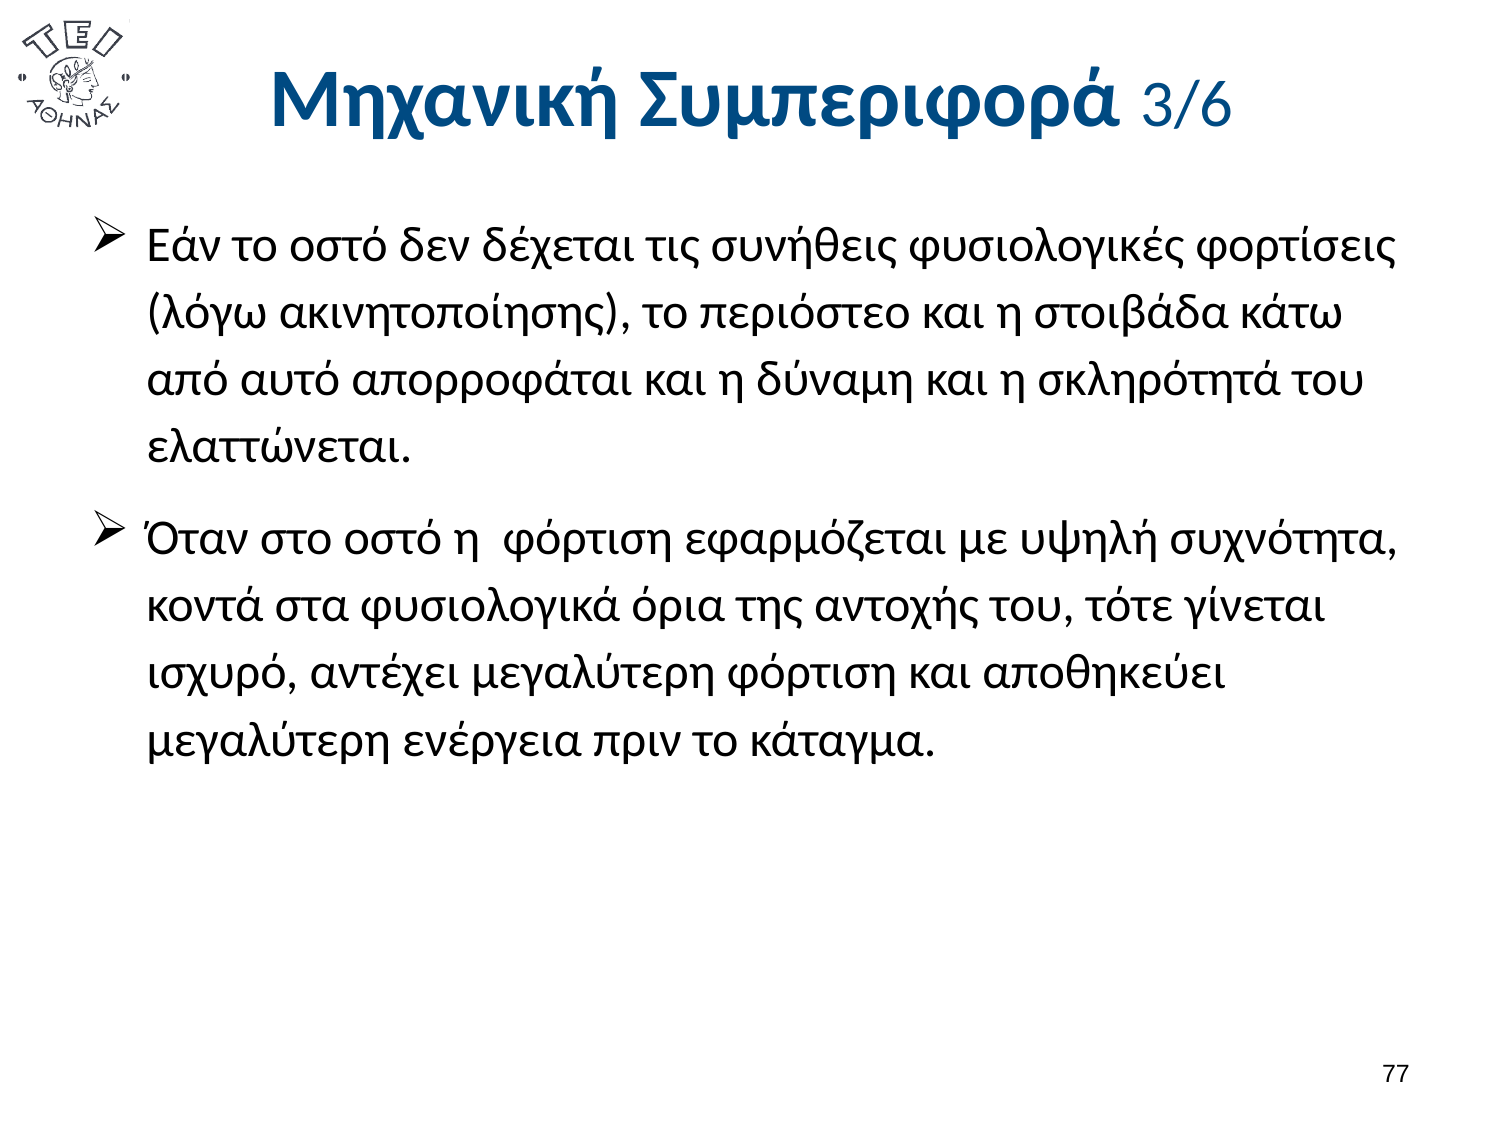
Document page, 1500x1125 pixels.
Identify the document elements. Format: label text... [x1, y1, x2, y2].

picture [17, 19, 76, 133]
slide_number 76 [1074, 1042, 1425, 1103]
title Μηχανική Συμπεριφορά 3/6 [76, 19, 1427, 169]
list Εάν το οστό δεν δέχεται τις συνήθεις φυσιολογικές φορτίσεις (λόγω ακινητοποίησης), το περιόστεο και η στοιβάδα κάτω από αυτό απορροφάται και η δύναμη και η σκληρότητά του ελαττώνεται. Όταν στο οστό η φόρτιση εφαρμόζεται με υψηλή συχνότητα, κοντά στα φυσιολογικά όρια της αντοχής του, τότε γίνεται ισχυρό, αντέχει μεγαλύτερη φόρτιση και αποθηκεύει μεγαλύτερη ενέργεια πριν το κάταγμα. [75, 196, 1425, 1024]
